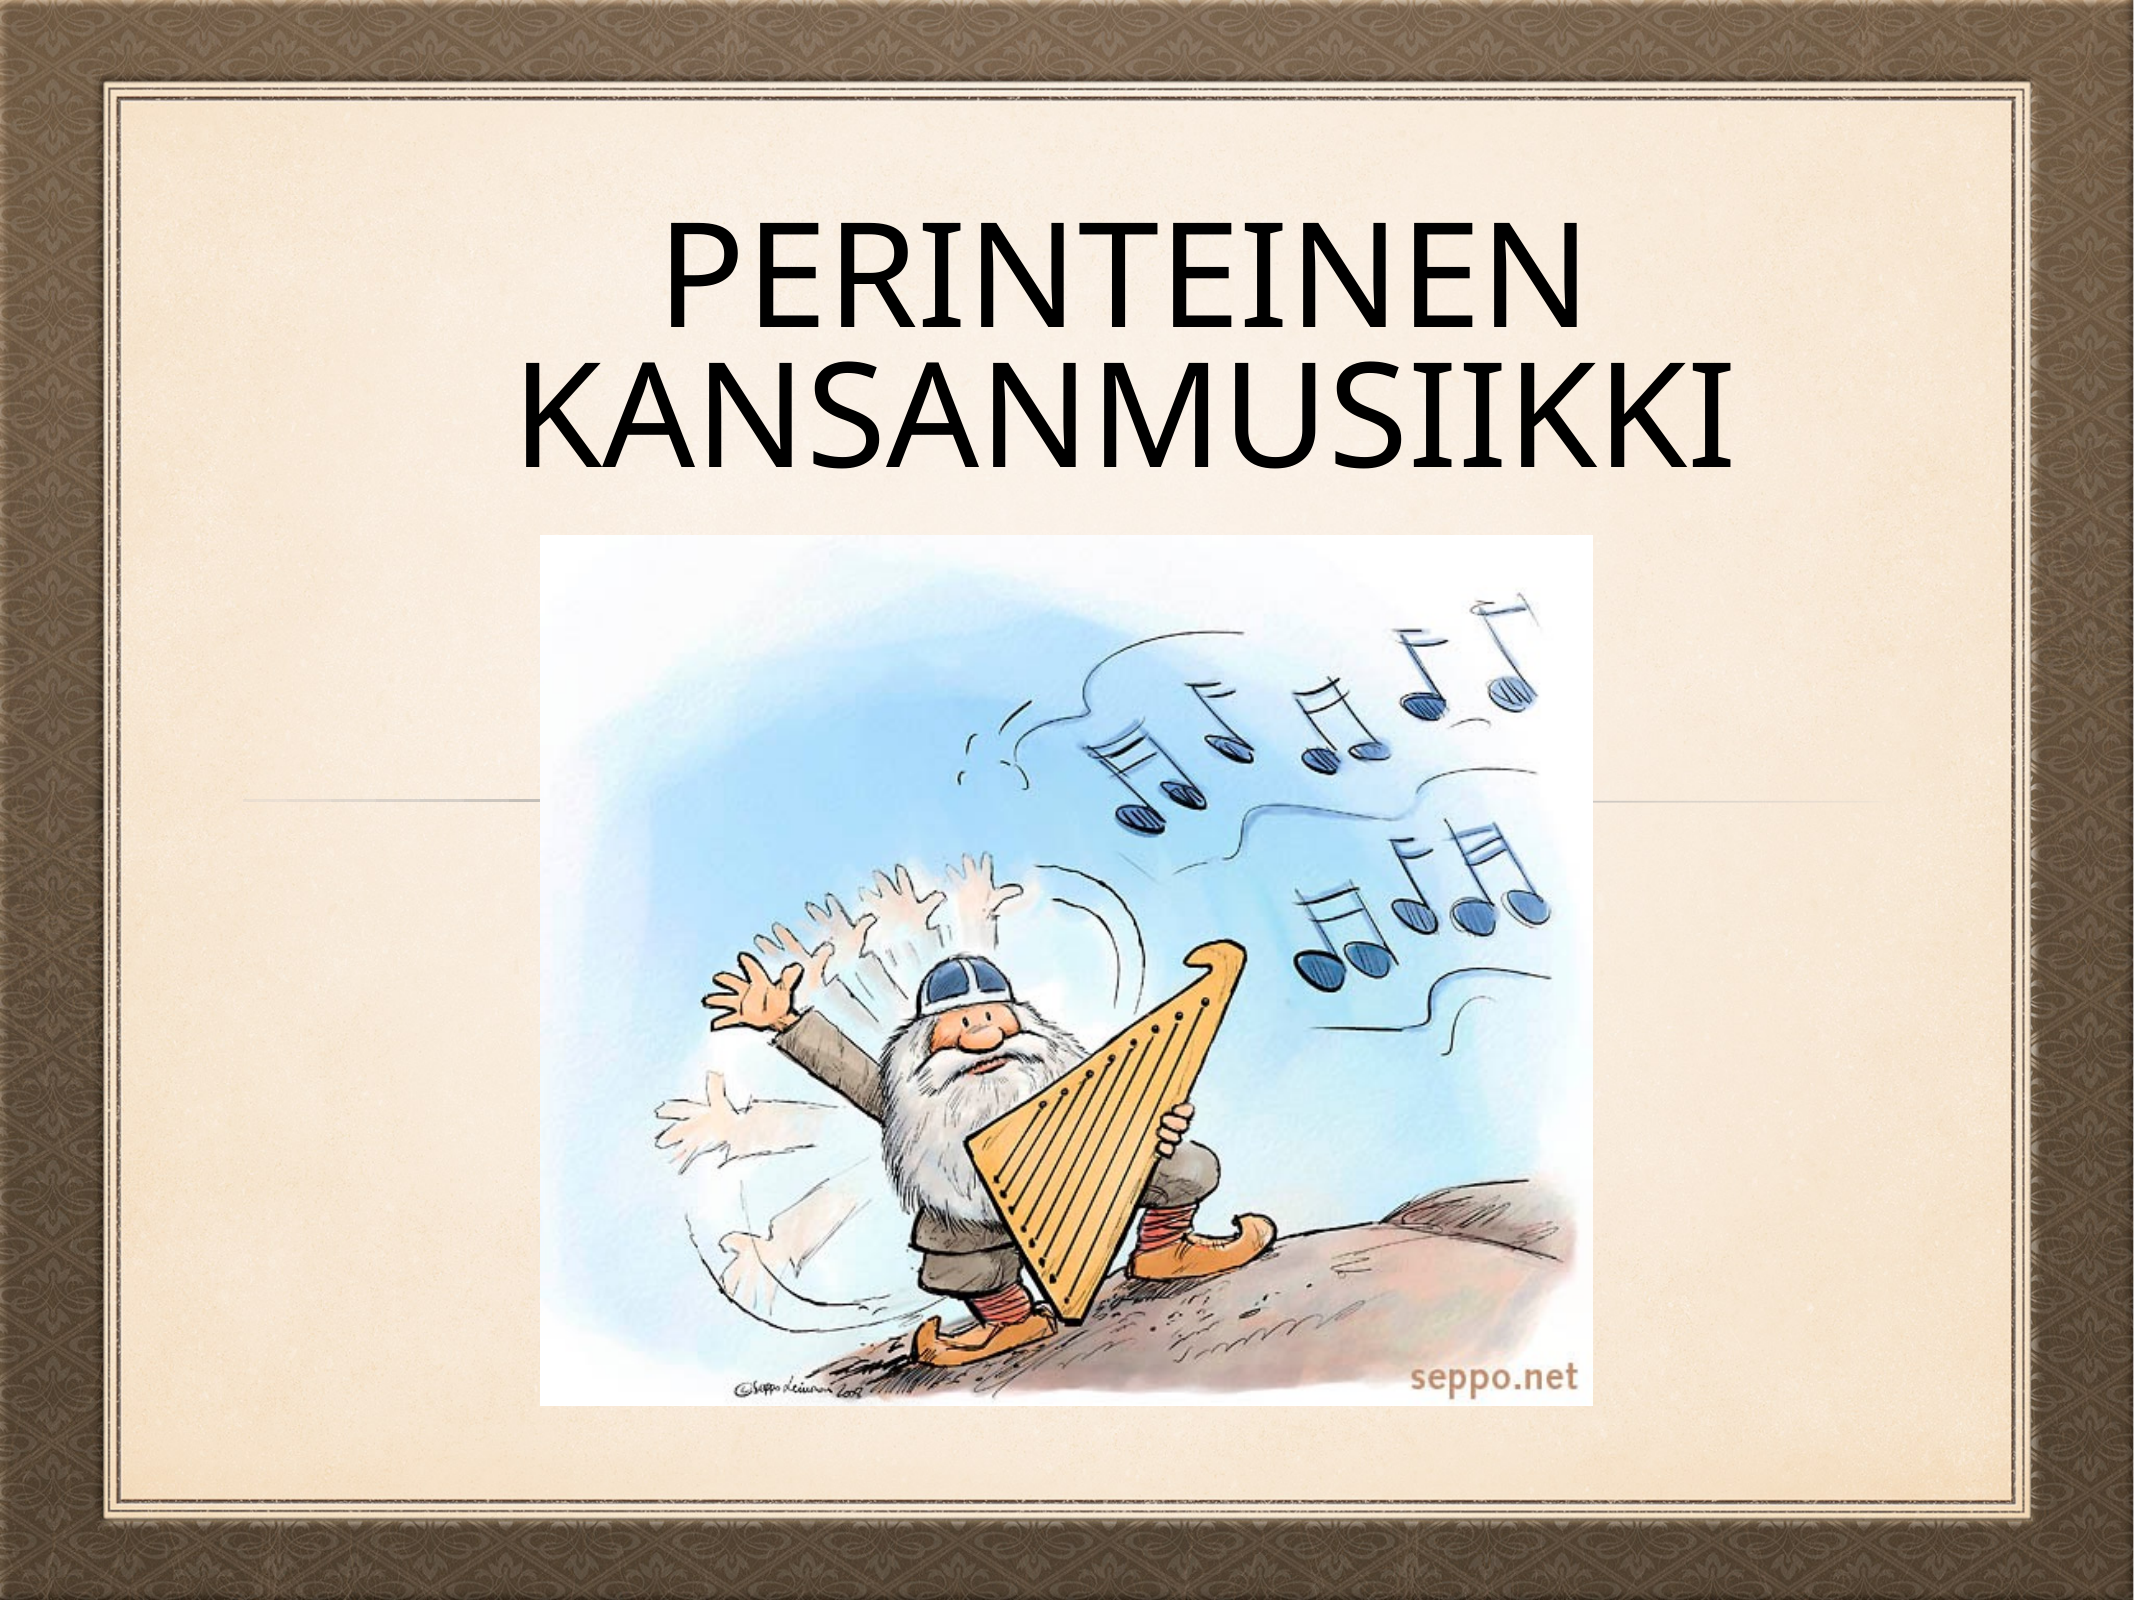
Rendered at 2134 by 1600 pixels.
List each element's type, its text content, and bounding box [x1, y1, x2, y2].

picture [0, 0, 2134, 1600]
title PERINTEINEN KANSANMUSIIKKI [241, 86, 2009, 505]
